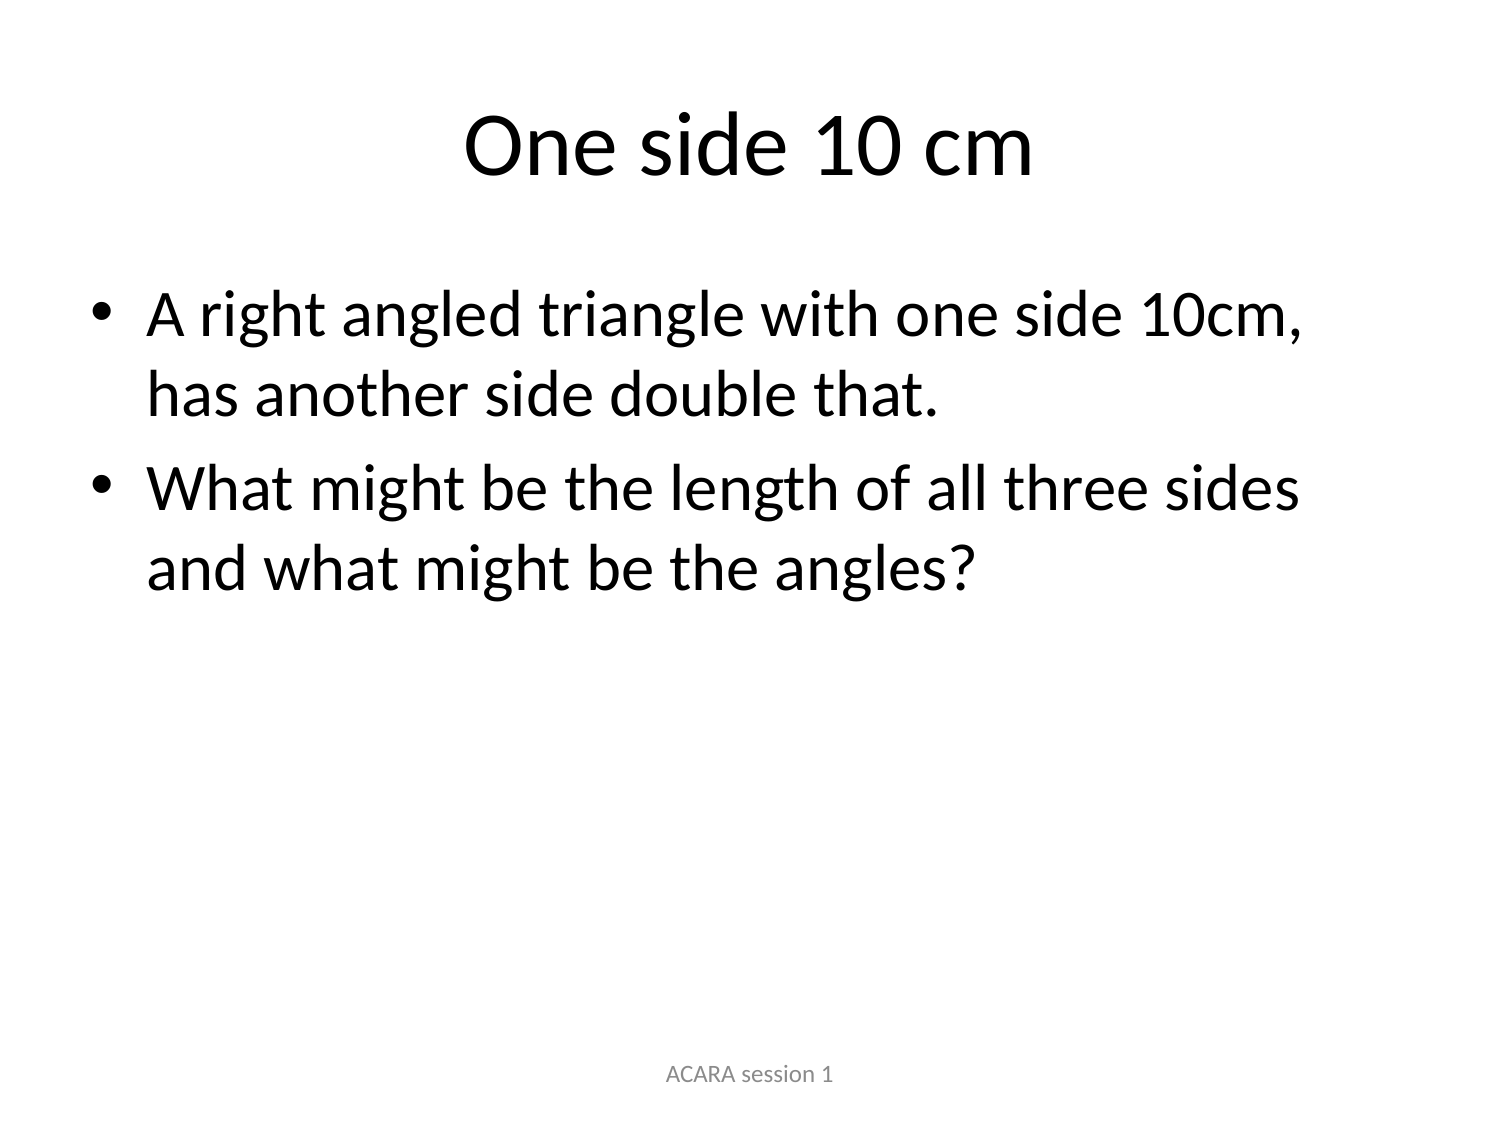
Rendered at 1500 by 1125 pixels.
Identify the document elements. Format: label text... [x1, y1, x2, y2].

footer ACARA session 1 [512, 1042, 988, 1103]
title One side 10 cm [75, 45, 1425, 233]
list A right angled triangle with one side 10cm, has another side double that. What might be the length of all three sides and what might be the angles? [75, 262, 1425, 1005]
